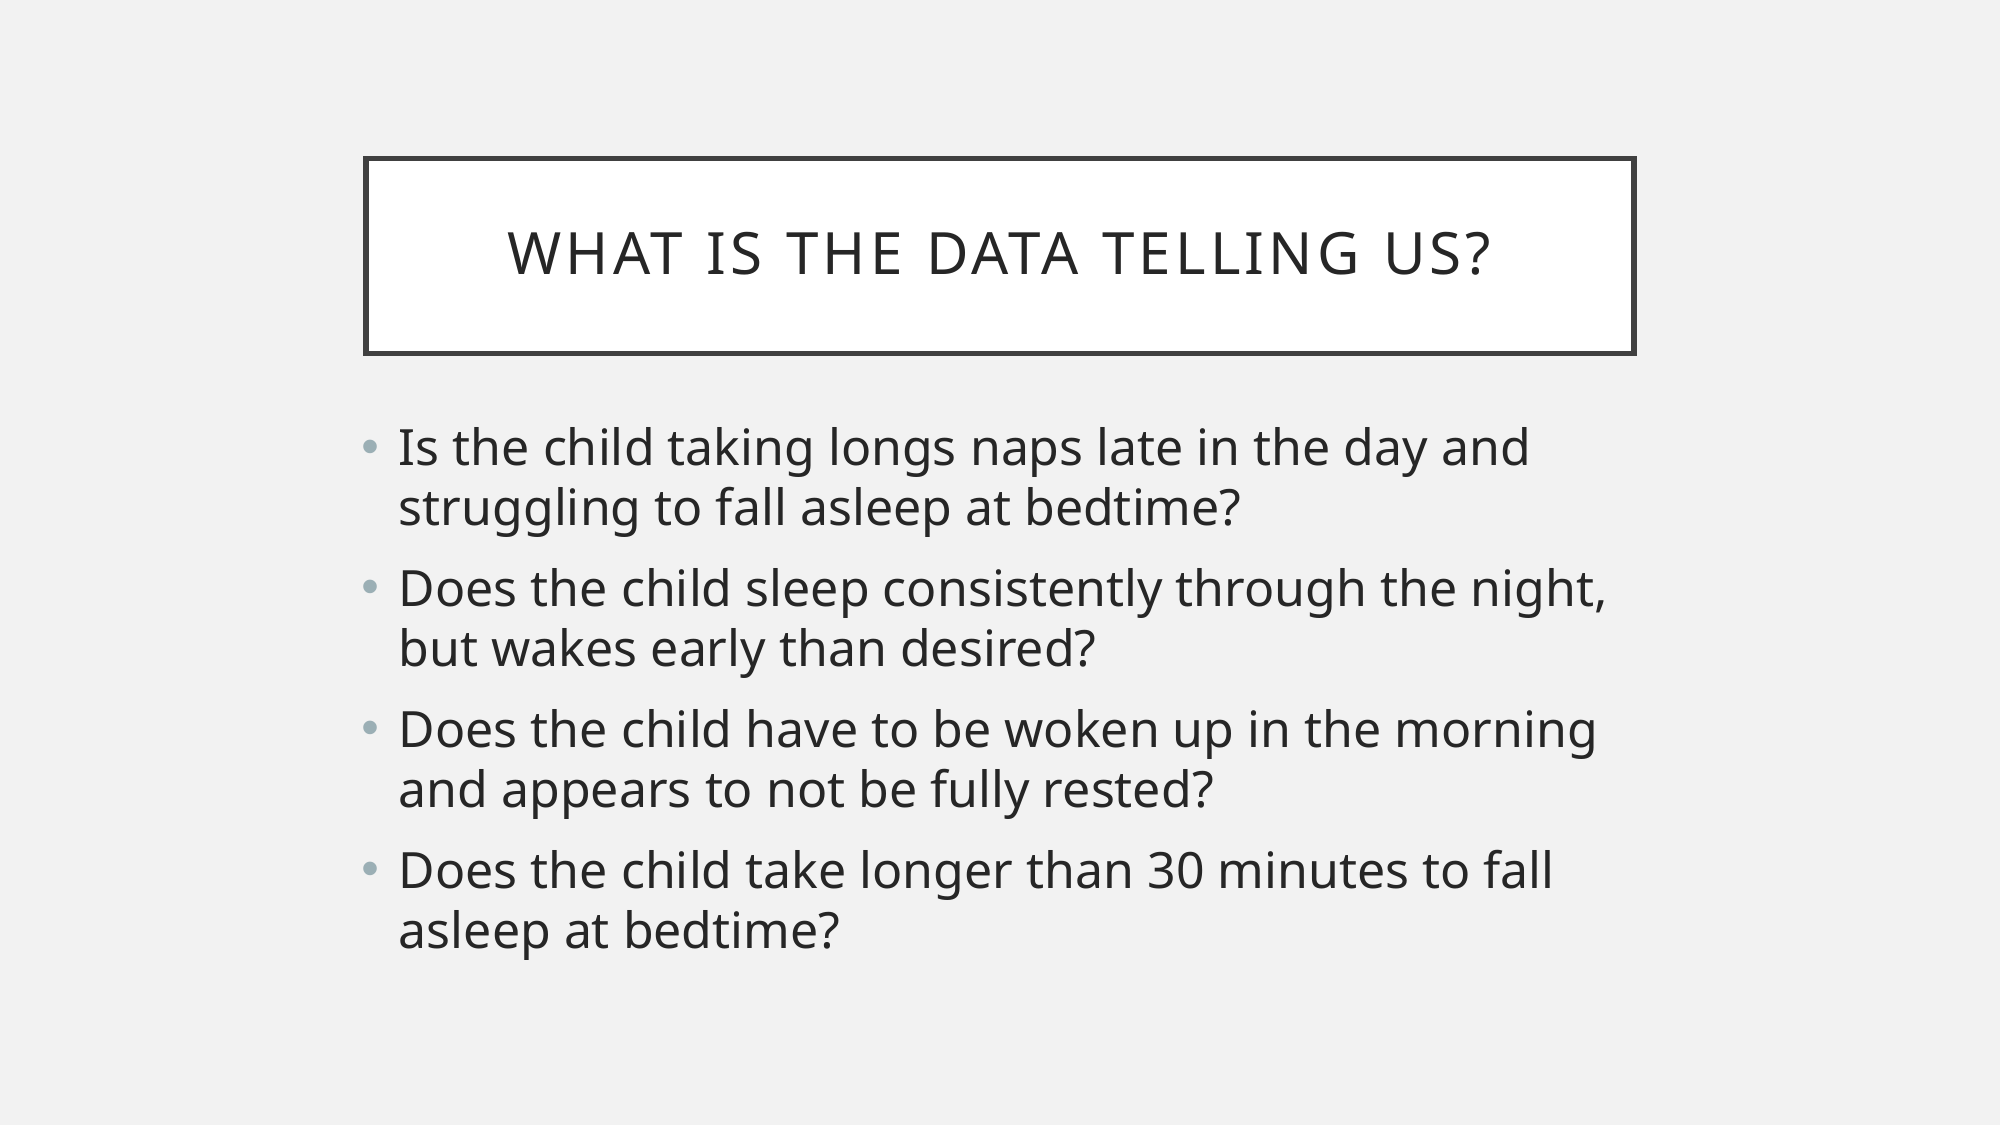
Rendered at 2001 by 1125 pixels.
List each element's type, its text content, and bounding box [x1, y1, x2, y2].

list Is the child taking longs naps late in the day and struggling to fall asleep at bedtime? Does the child sleep consistently through the night, but wakes early than desired? Does the child have to be woken up in the morning and appears to not be fully rested? Does the child take longer than 30 minutes to fall asleep at bedtime? [346, 408, 1654, 1078]
title What is the data telling us? [363, 156, 1637, 356]
